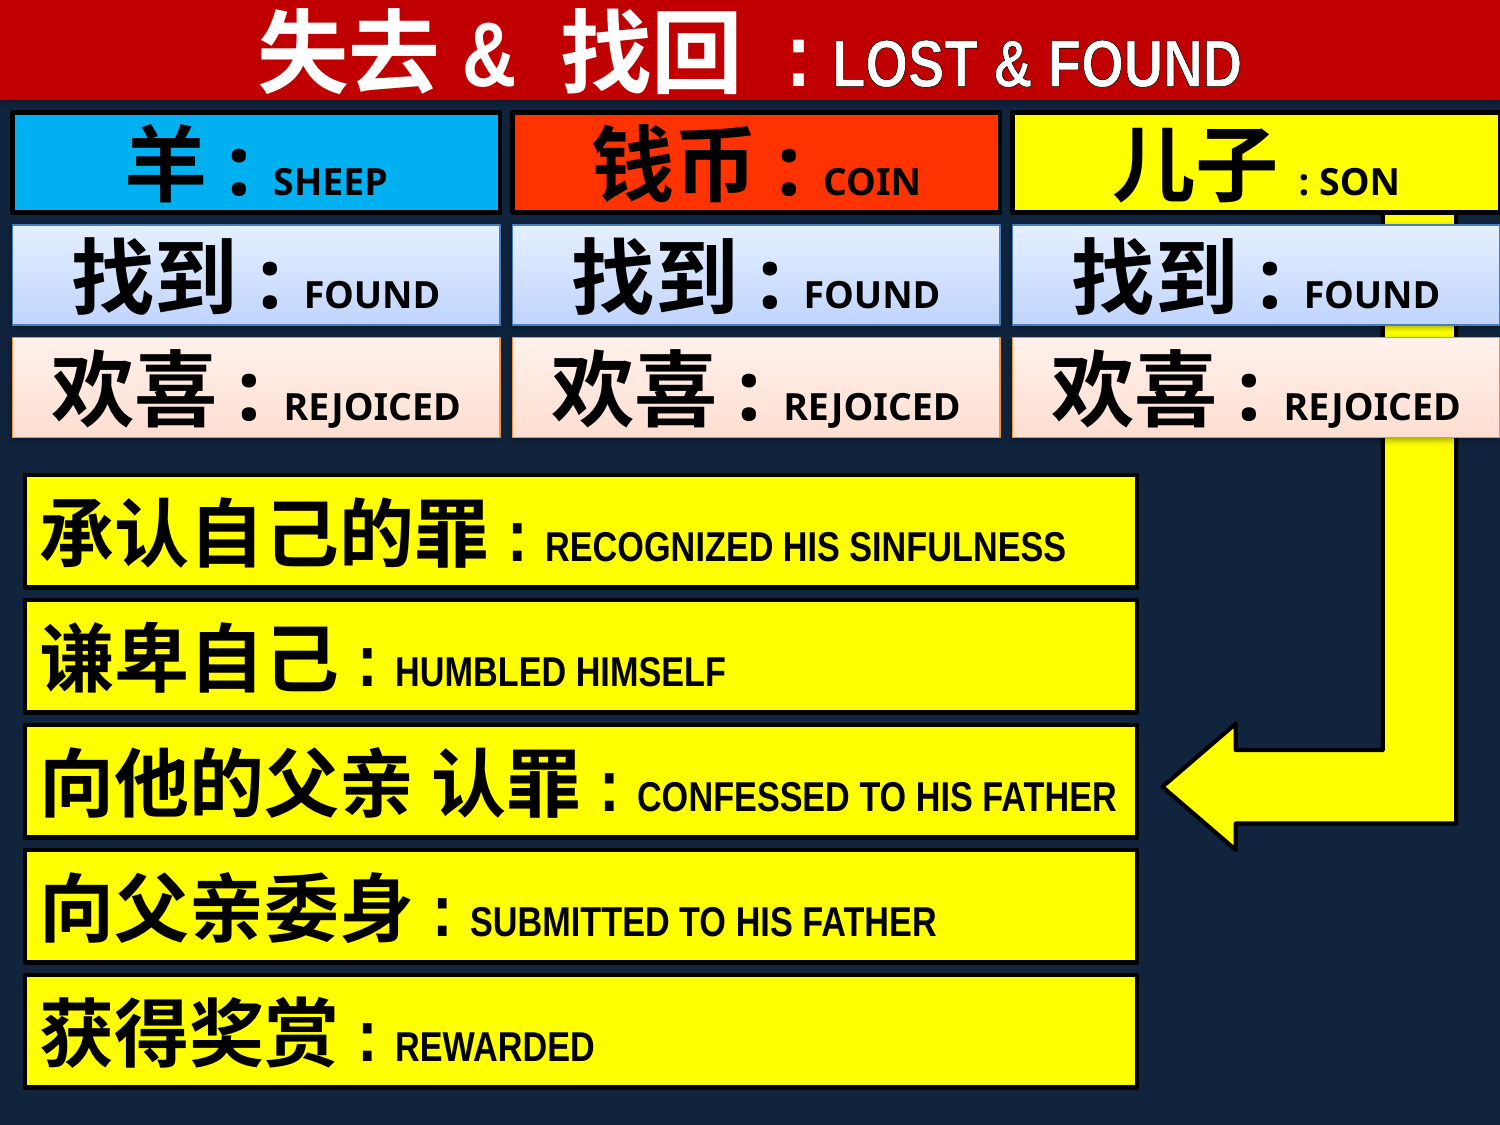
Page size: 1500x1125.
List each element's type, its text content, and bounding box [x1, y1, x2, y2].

text_box [1160, 445, 1459, 852]
text_box 欢喜: REJOICED [12, 337, 501, 438]
text_box 向他的父亲 认罪: CONFESSED TO HIS FATHER [23, 723, 1139, 840]
text_box 失去& 找回 : LOST & FOUND [0, 0, 1500, 100]
text_box 找到: FOUND [12, 224, 501, 326]
text_box 儿子: SON [1010, 110, 1500, 215]
text_box 承认自己的罪: RECOGNIZED HIS SINFULNESS [23, 473, 1139, 590]
text_box 找到: FOUND [512, 224, 1001, 326]
text_box 欢喜: REJOICED [1012, 337, 1500, 438]
text_box 欢喜: REJOICED [512, 337, 1001, 438]
text_box 获得奖赏: REWARDED [23, 973, 1139, 1090]
text_box 向父亲委身: SUBMITTED TO HIS FATHER [23, 848, 1139, 965]
text_box [1380, 215, 1459, 222]
text_box 钱币: COIN [510, 110, 1002, 215]
text_box 找到: FOUND [1012, 224, 1500, 326]
text_box 谦卑自己: HUMBLED HIMSELF [23, 598, 1139, 715]
text_box 羊: SHEEP [10, 110, 502, 215]
